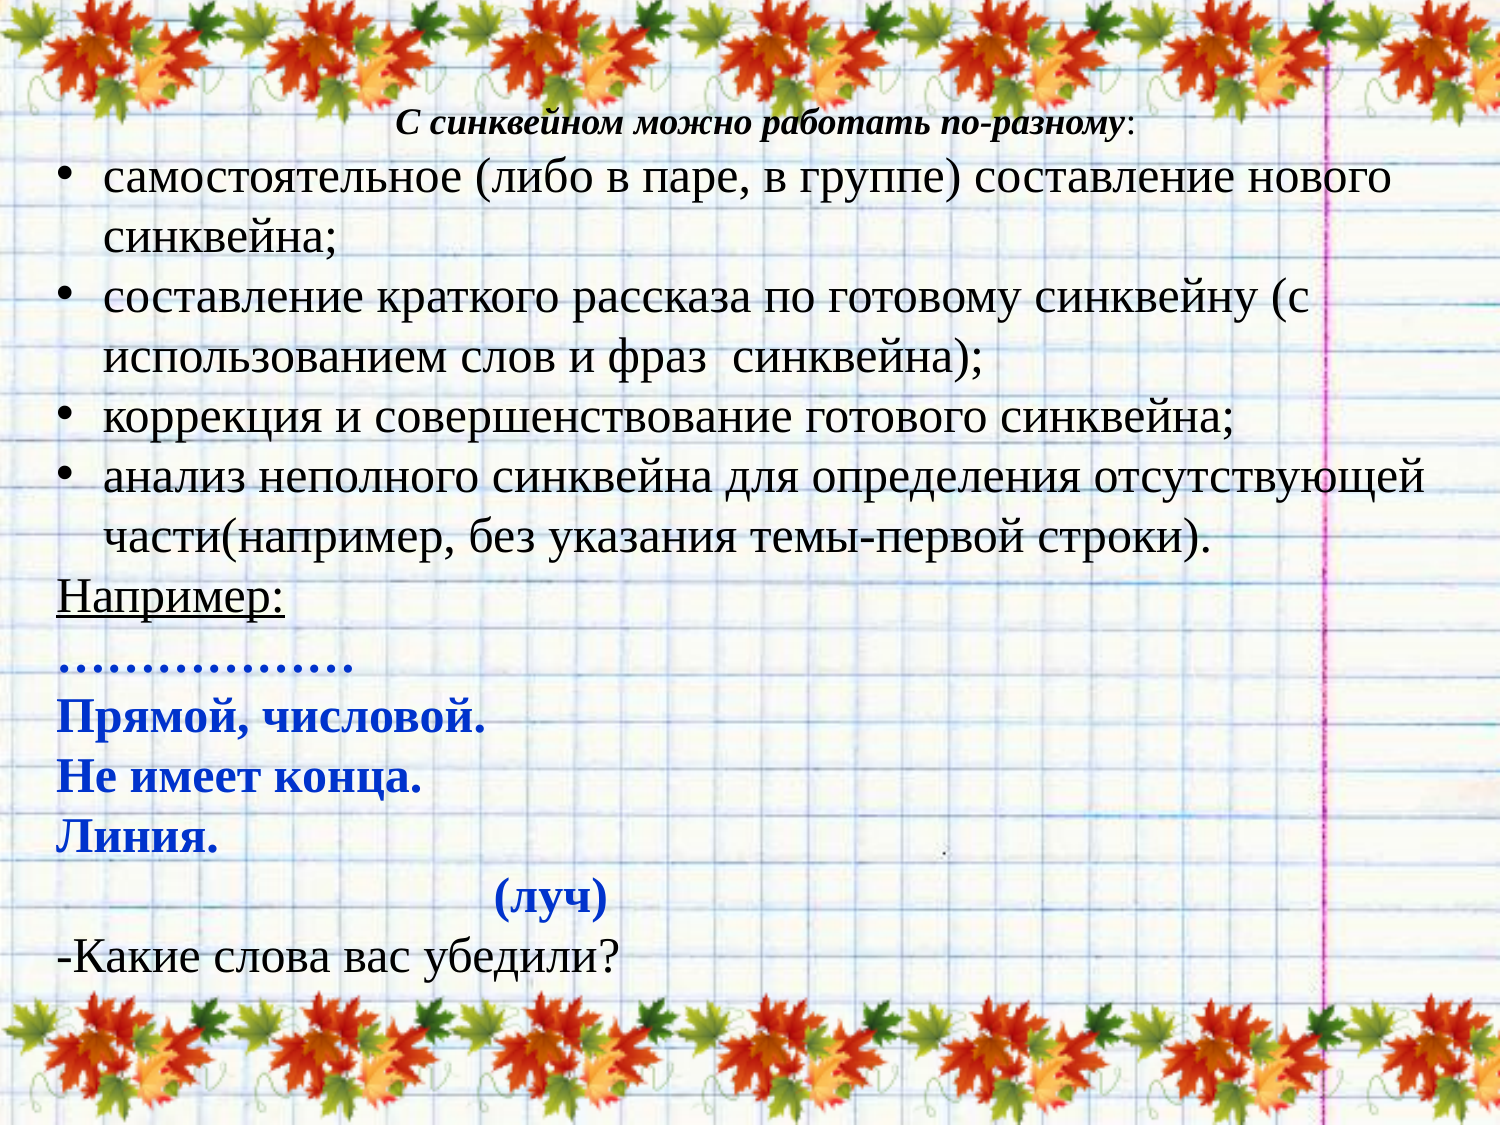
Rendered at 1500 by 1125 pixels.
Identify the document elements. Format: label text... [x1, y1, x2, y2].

picture [0, 0, 1500, 1125]
text_box С синквейном можно работать по-разному: самостоятельное (либо в паре, в группе) составление нового синквейна; составление краткого рассказа по готовому синквейну (с использованием слов и фраз синквейна); коррекция и совершенствование готового синквейна; анализ неполного синквейна для определения отсутствующей части(например, без указания темы-первой строки). Например: ……………… Прямой, числовой. Не имеет конца. Линия. (луч) -Какие слова вас убедили? [41, 89, 1500, 990]
